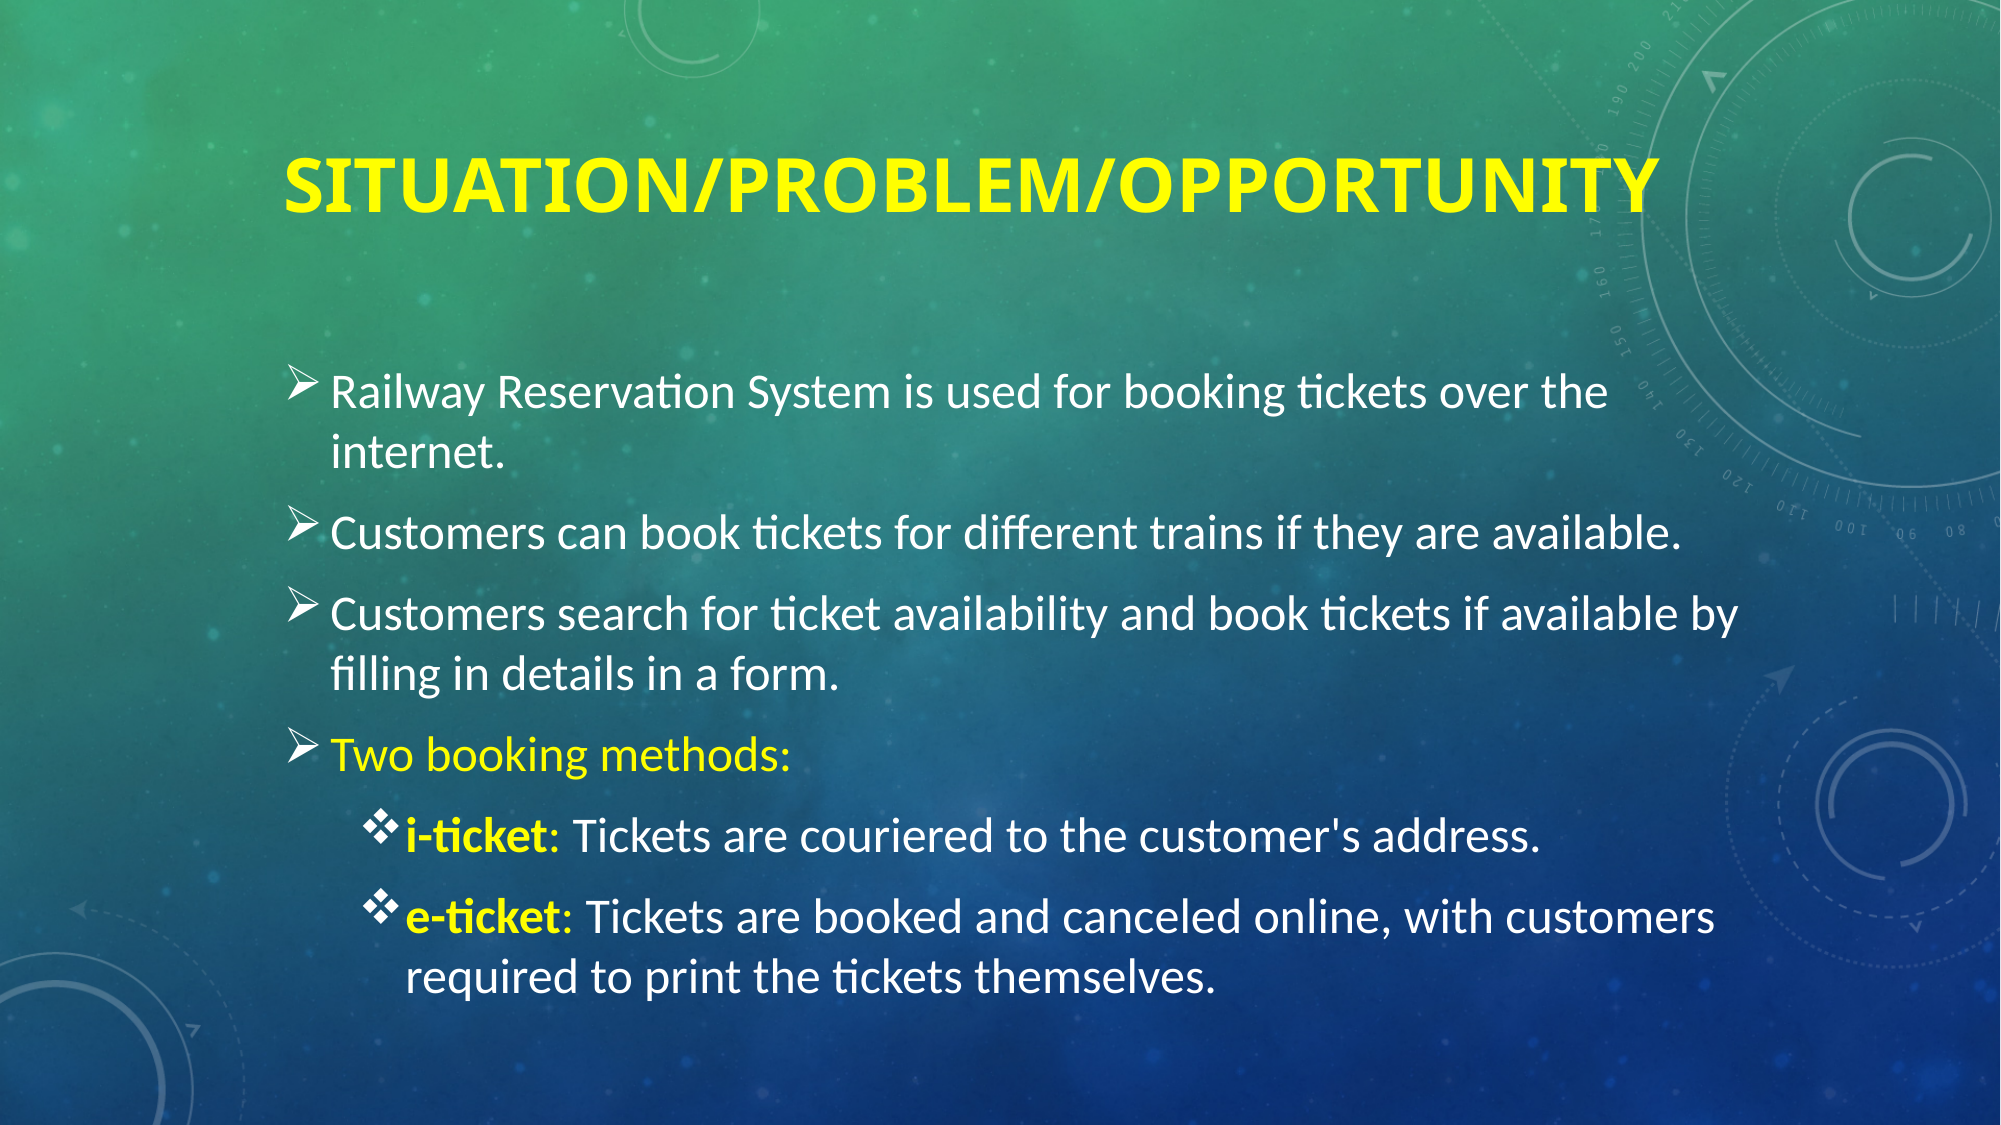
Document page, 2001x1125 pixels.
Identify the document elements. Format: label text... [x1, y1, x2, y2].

list Railway Reservation System is used for booking tickets over the internet. Customers can book tickets for different trains if they are available. Customers search for ticket availability and book tickets if available by filling in details in a form. Two booking methods: i-ticket: Tickets are couriered to the customer's address. e-ticket: Tickets are booked and canceled online, with customers required to print the tickets themselves. [268, 351, 1775, 1073]
title Situation/Problem/Opportunity [112, 99, 1775, 266]
picture [0, 0, 2001, 1125]
